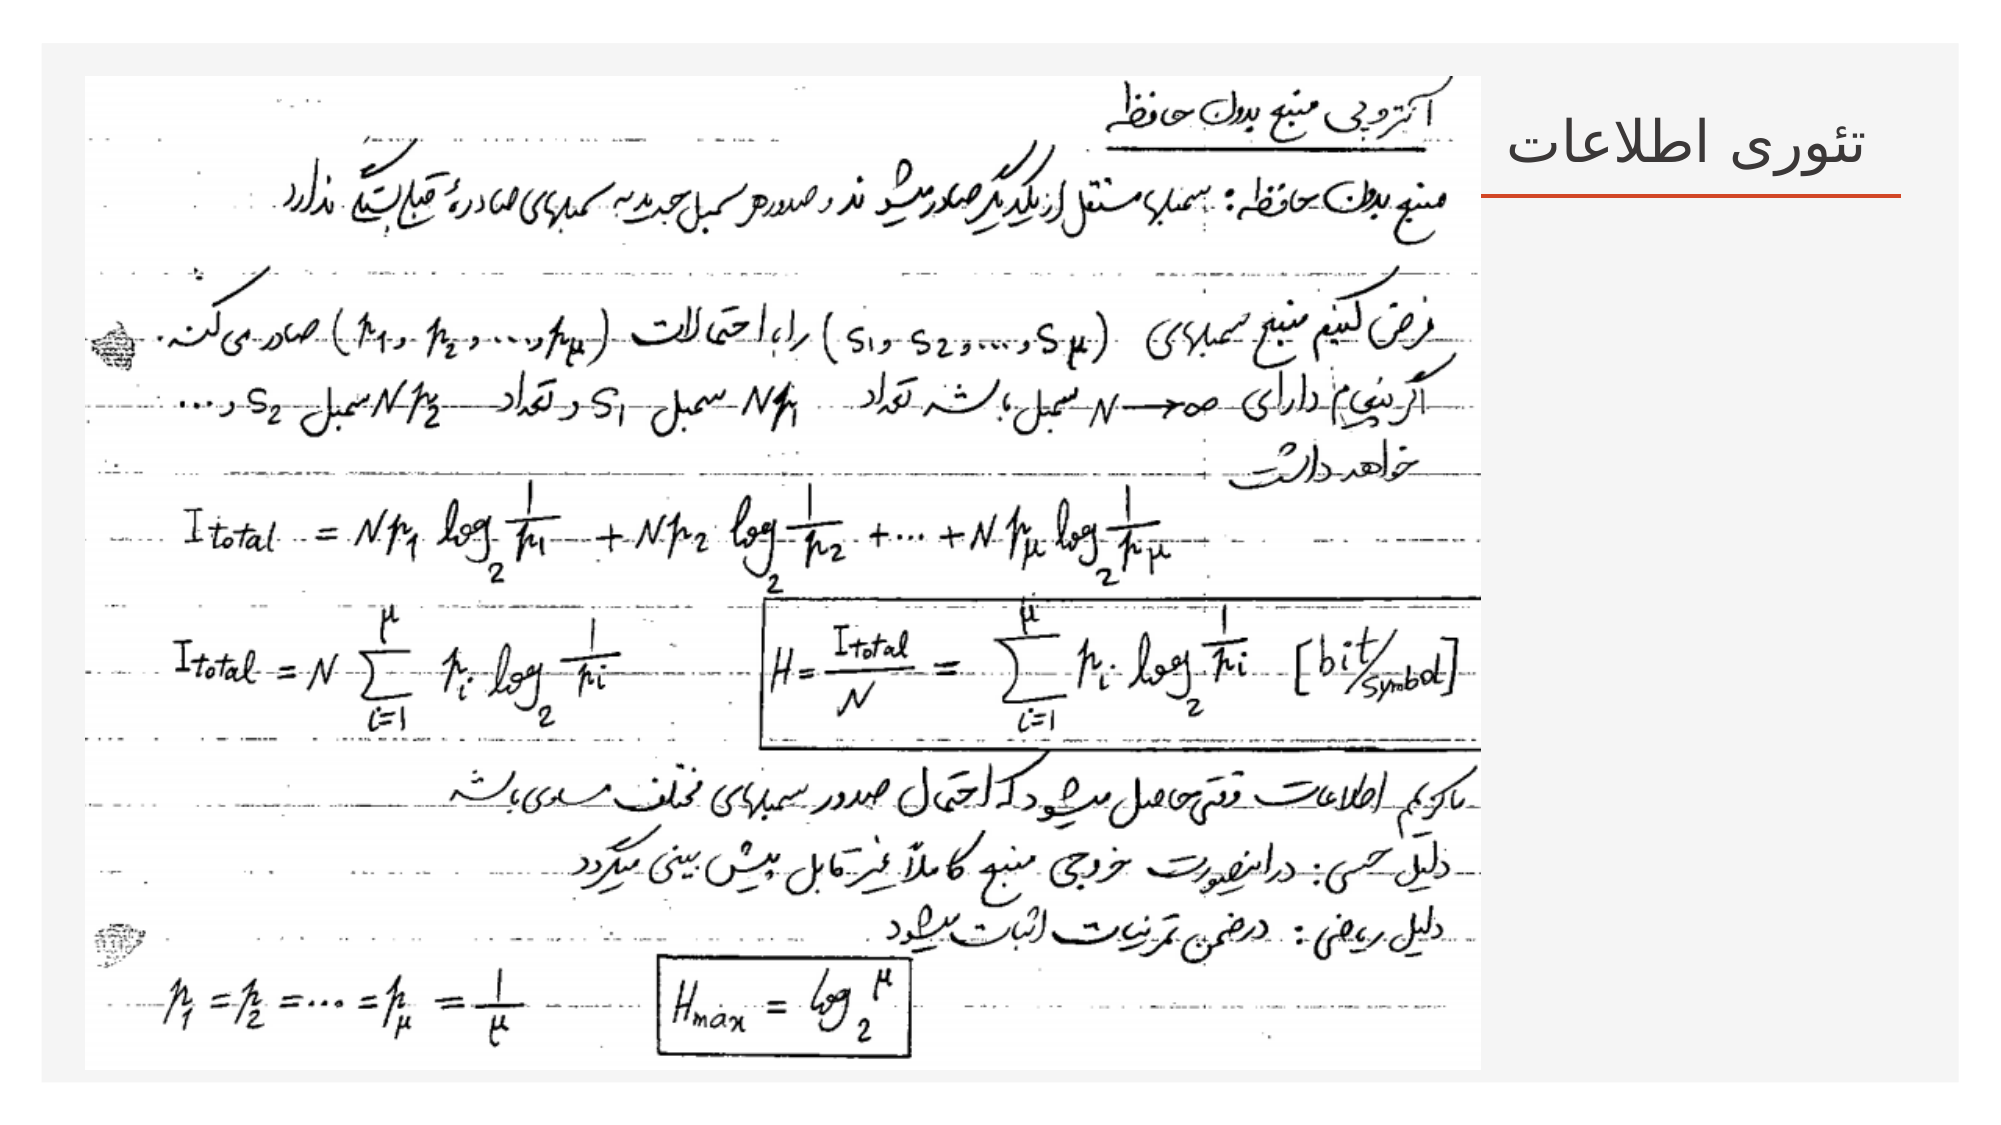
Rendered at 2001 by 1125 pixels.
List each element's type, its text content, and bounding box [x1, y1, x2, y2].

picture [85, 76, 1481, 1070]
title تئوری اطلاعات [1481, 77, 1883, 182]
